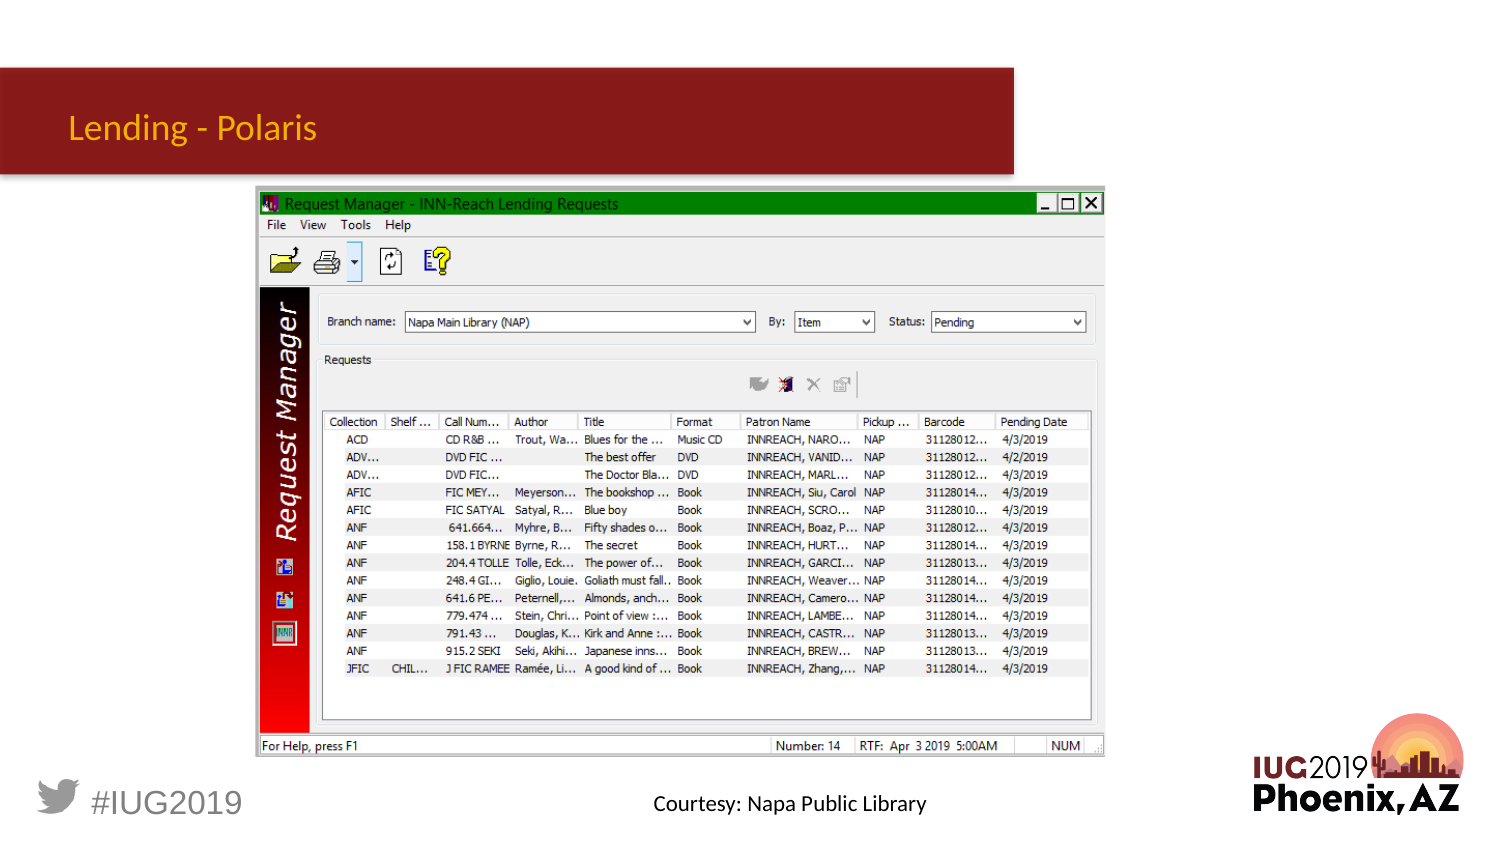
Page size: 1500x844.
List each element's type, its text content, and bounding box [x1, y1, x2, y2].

text_box Courtesy: Napa Public Library [638, 780, 979, 823]
picture [1254, 712, 1500, 815]
text_box Lending - Polaris [53, 95, 900, 155]
picture [255, 185, 1106, 758]
